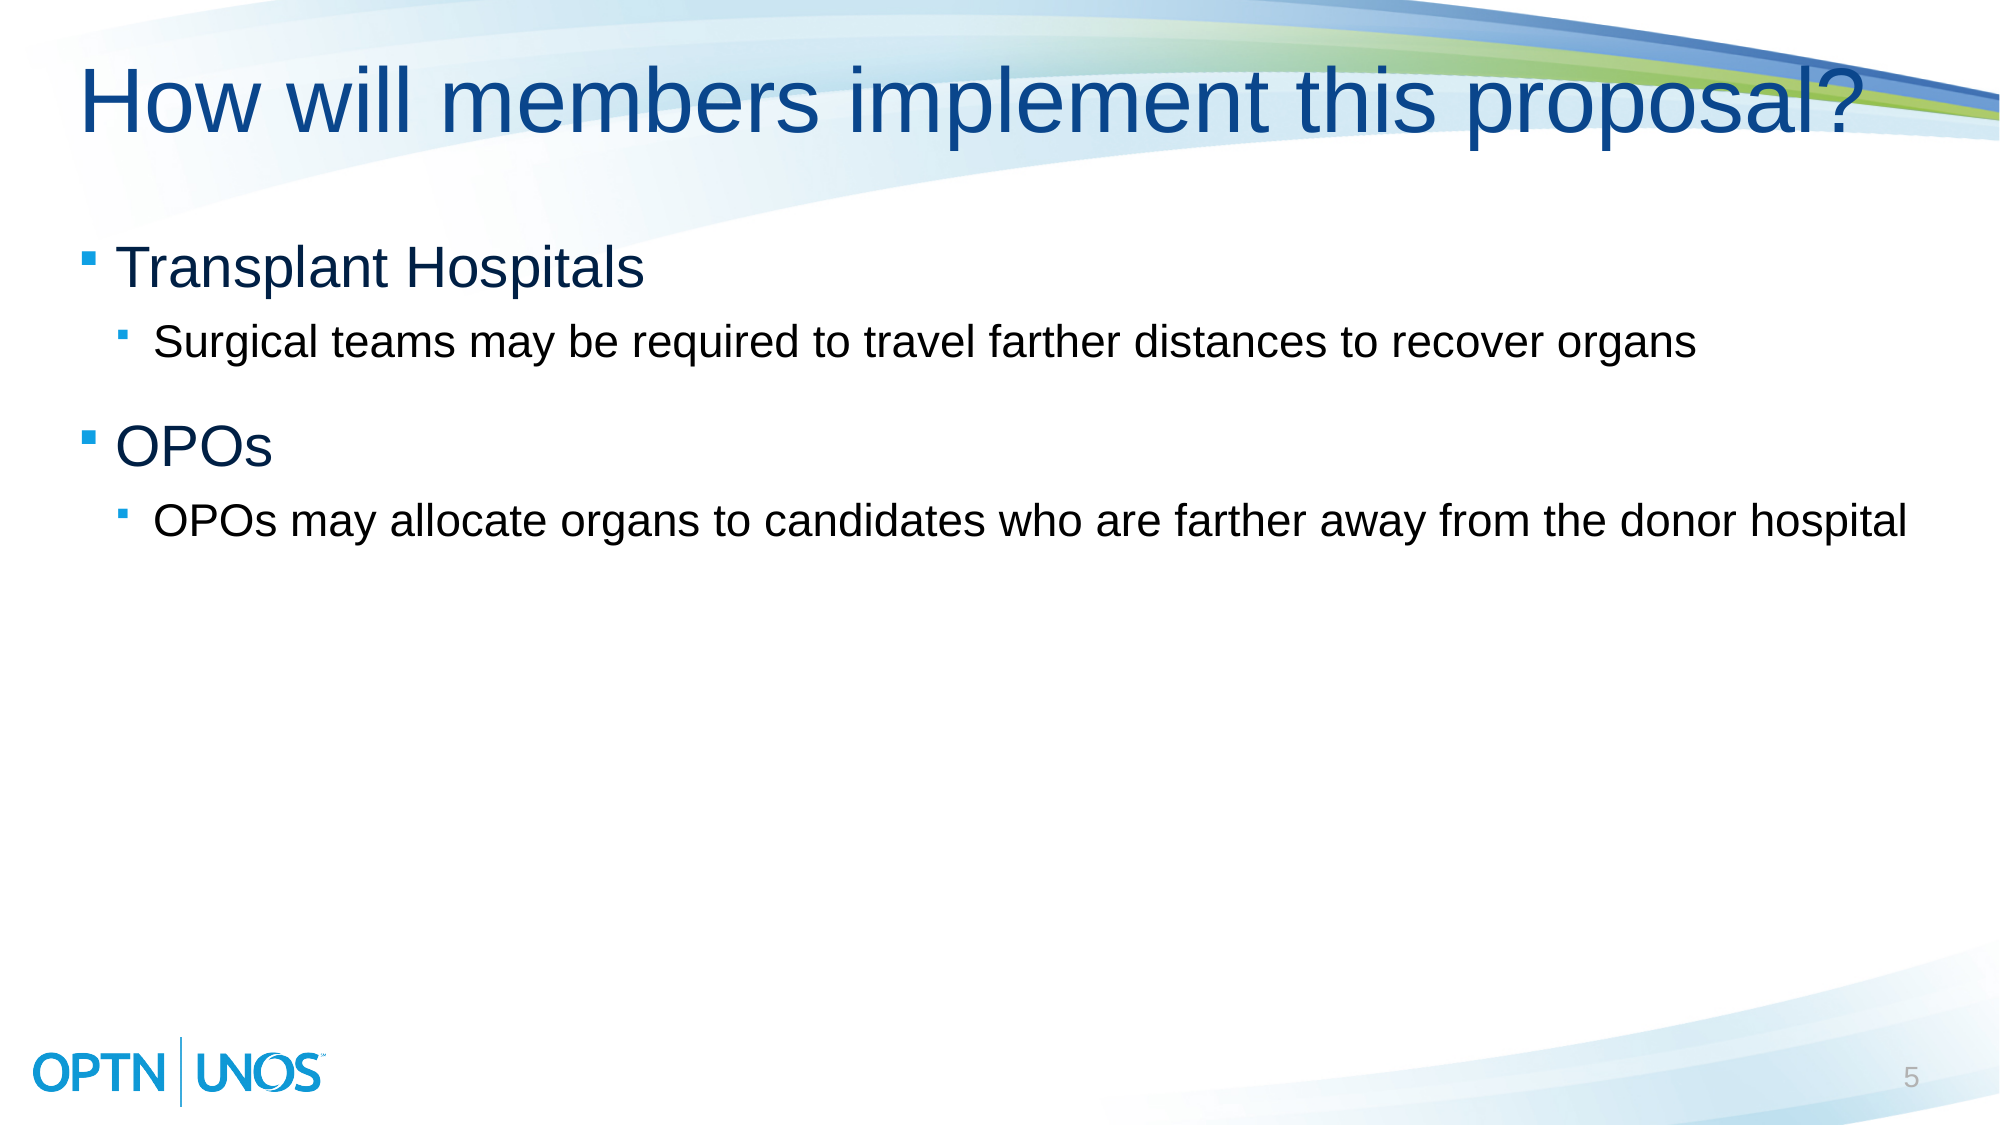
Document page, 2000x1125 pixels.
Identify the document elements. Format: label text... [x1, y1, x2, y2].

slide_number 5 [1595, 1046, 1935, 1106]
list Transplant Hospitals Surgical teams may be required to travel farther distances to recover organs OPOs OPOs may allocate organs to candidates who are farther away from the donor hospital [63, 221, 1933, 944]
picture [0, 0, 2000, 1125]
title How will members implement this proposal? [63, 25, 1975, 166]
